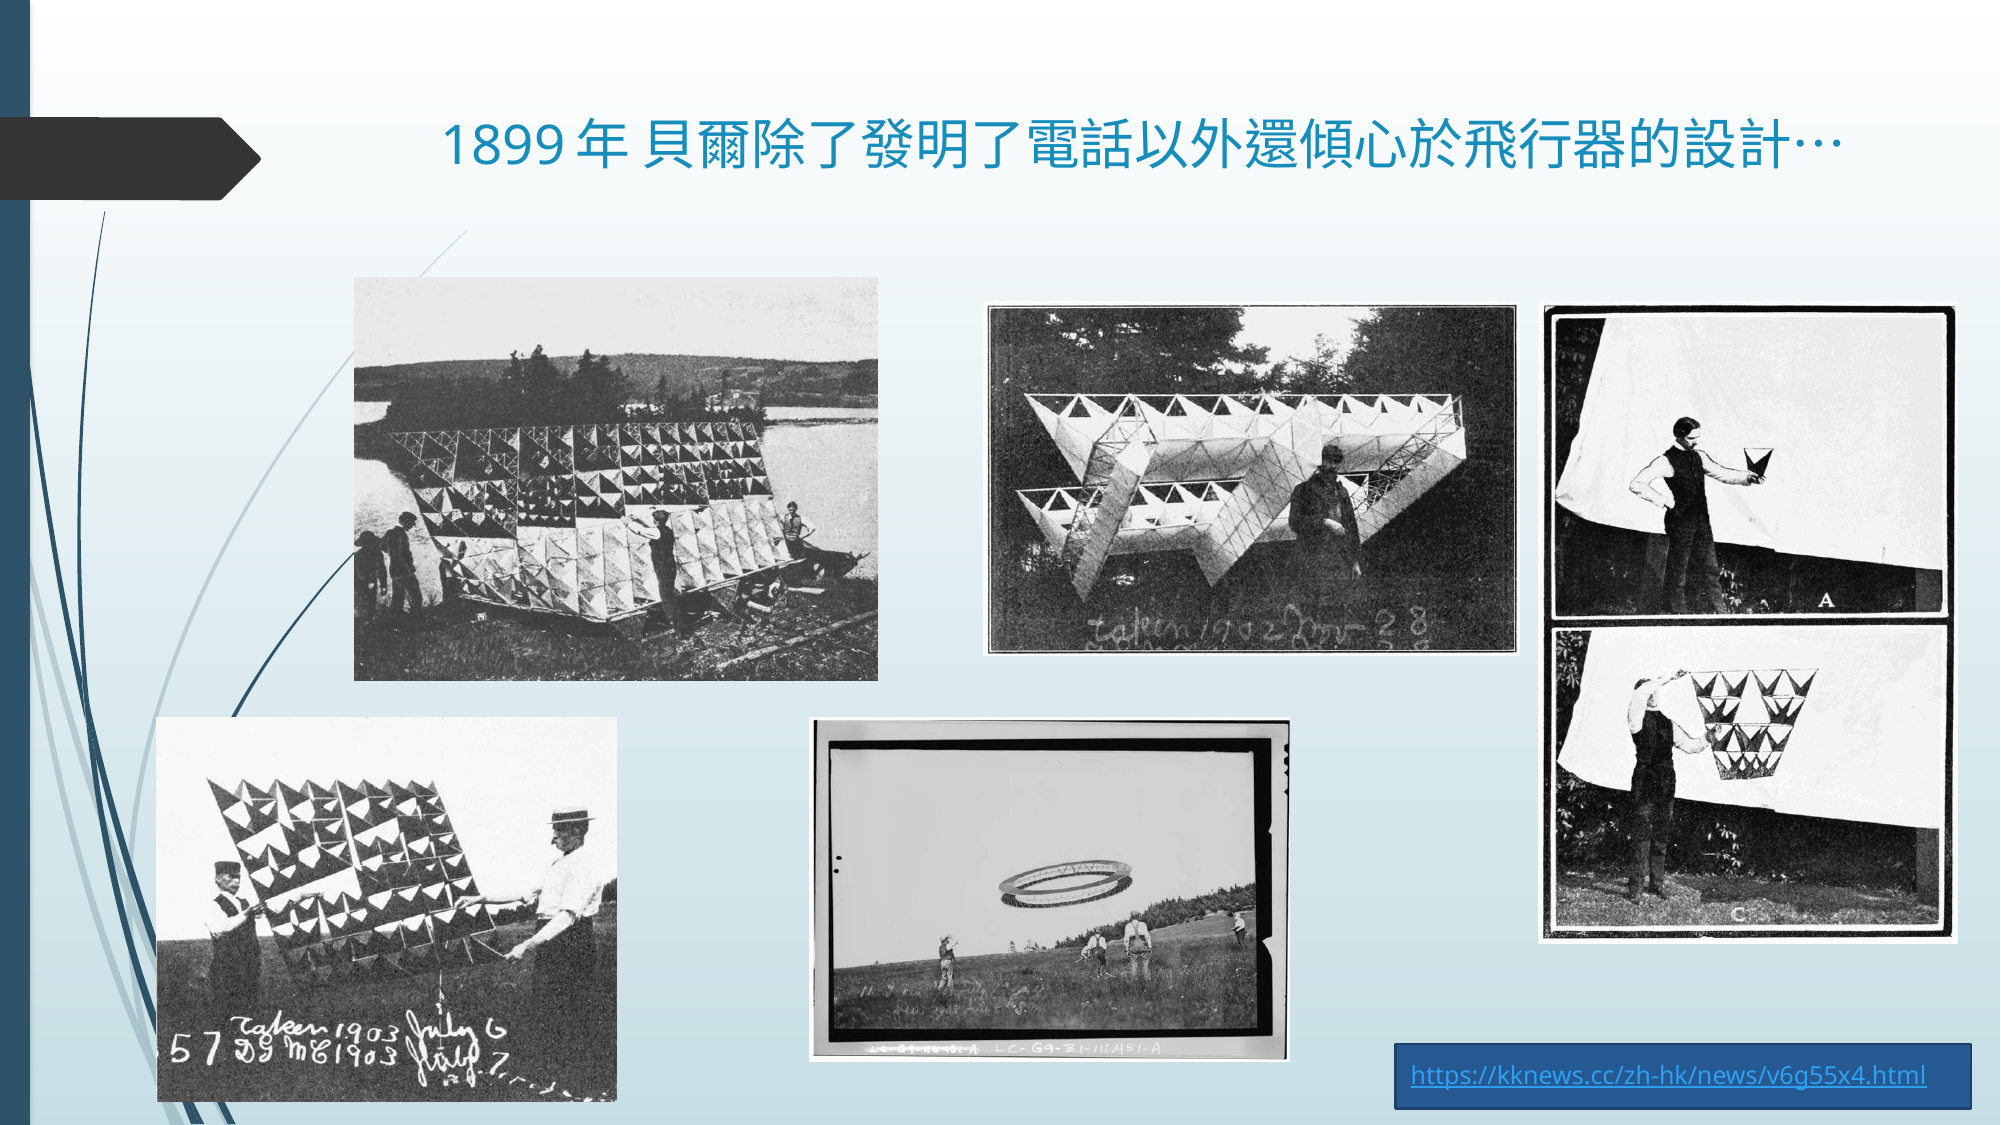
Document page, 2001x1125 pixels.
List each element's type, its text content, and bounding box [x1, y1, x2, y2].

picture [155, 717, 617, 1102]
picture [982, 301, 1520, 656]
picture [1538, 301, 1958, 945]
title 1899年 貝爾除了發明了電話以外還傾心於飛行器的設計… [425, 102, 1888, 313]
picture [354, 276, 879, 681]
picture [809, 717, 1290, 1063]
text_box https://kknews.cc/zh-hk/news/v6g55x4.html [1394, 1043, 1972, 1110]
